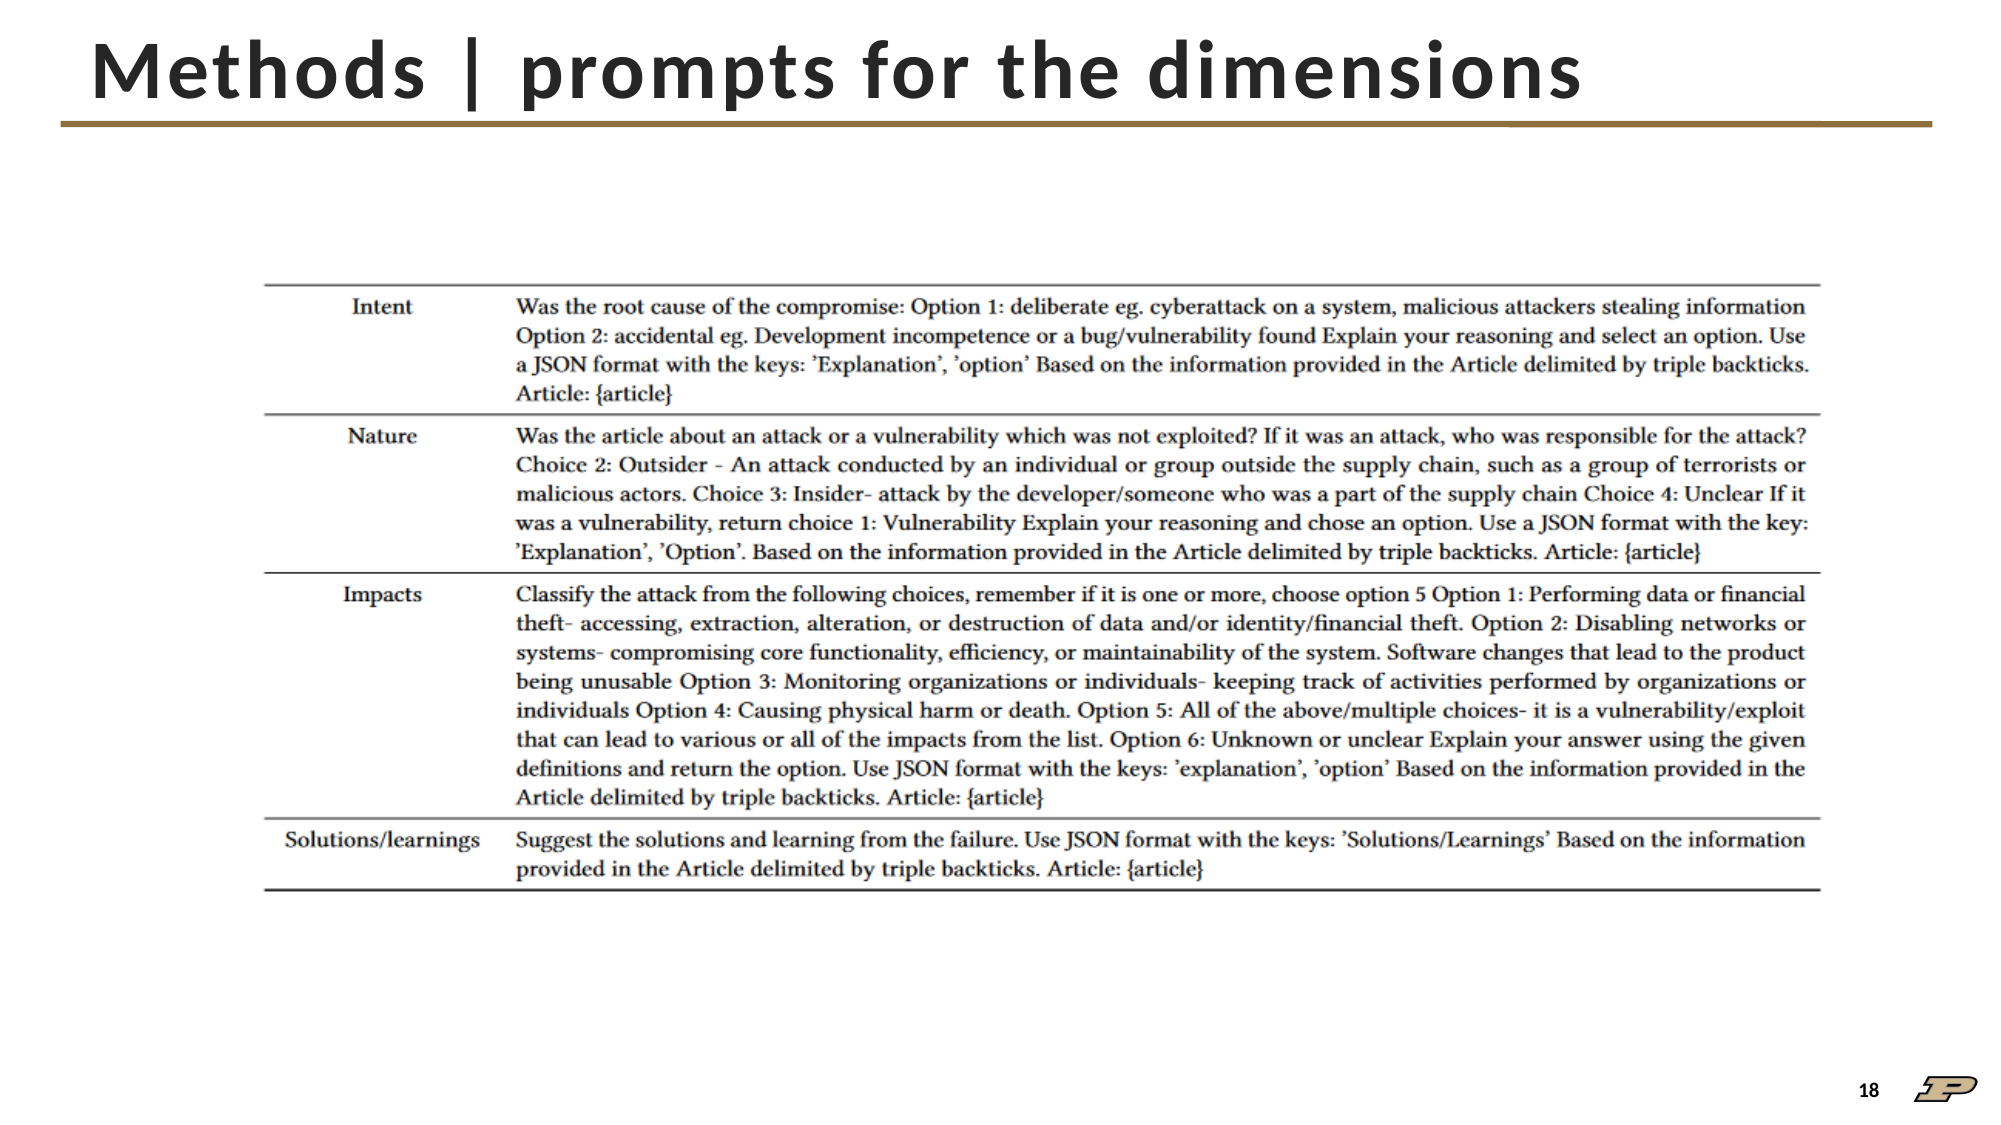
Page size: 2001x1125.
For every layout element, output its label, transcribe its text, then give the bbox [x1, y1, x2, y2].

title Methods | prompts for the dimensions [58, 17, 1935, 127]
slide_number 18 [1828, 1059, 1909, 1120]
picture [202, 280, 1885, 902]
picture [1913, 1076, 1978, 1102]
